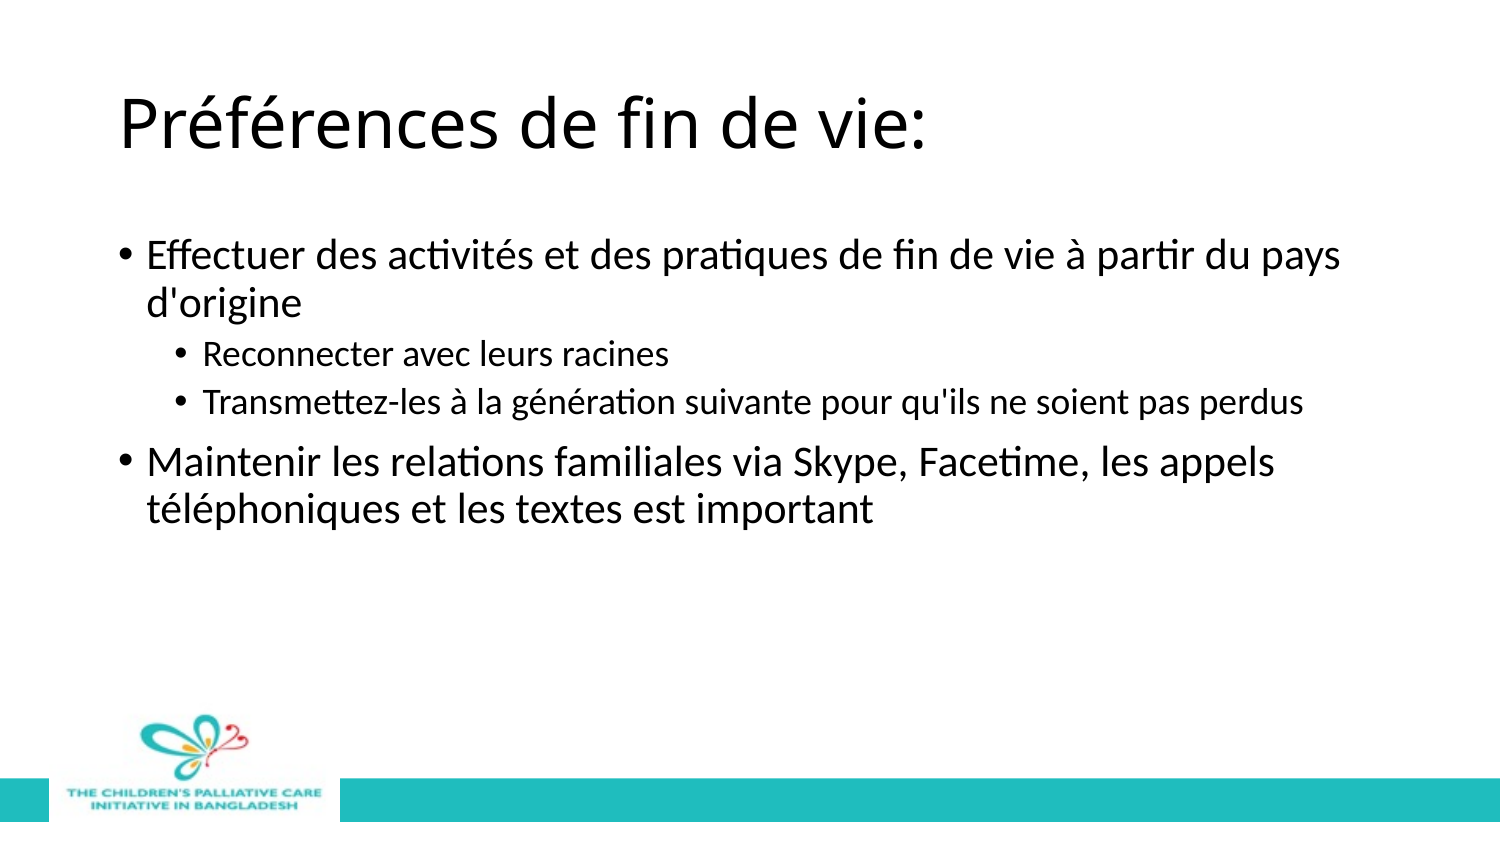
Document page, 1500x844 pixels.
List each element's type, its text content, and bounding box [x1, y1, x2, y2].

picture [49, 690, 340, 844]
title Préférences de fin de vie: [103, 44, 1397, 208]
list Effectuer des activités et des pratiques de fin de vie à partir du pays d'origine Reconnecter avec leurs racines Transmettez-les à la génération suivante pour qu'ils ne soient pas perdus Maintenir les relations familiales via Skype, Facetime, les appels téléphoniques et les textes est important [103, 224, 1397, 760]
